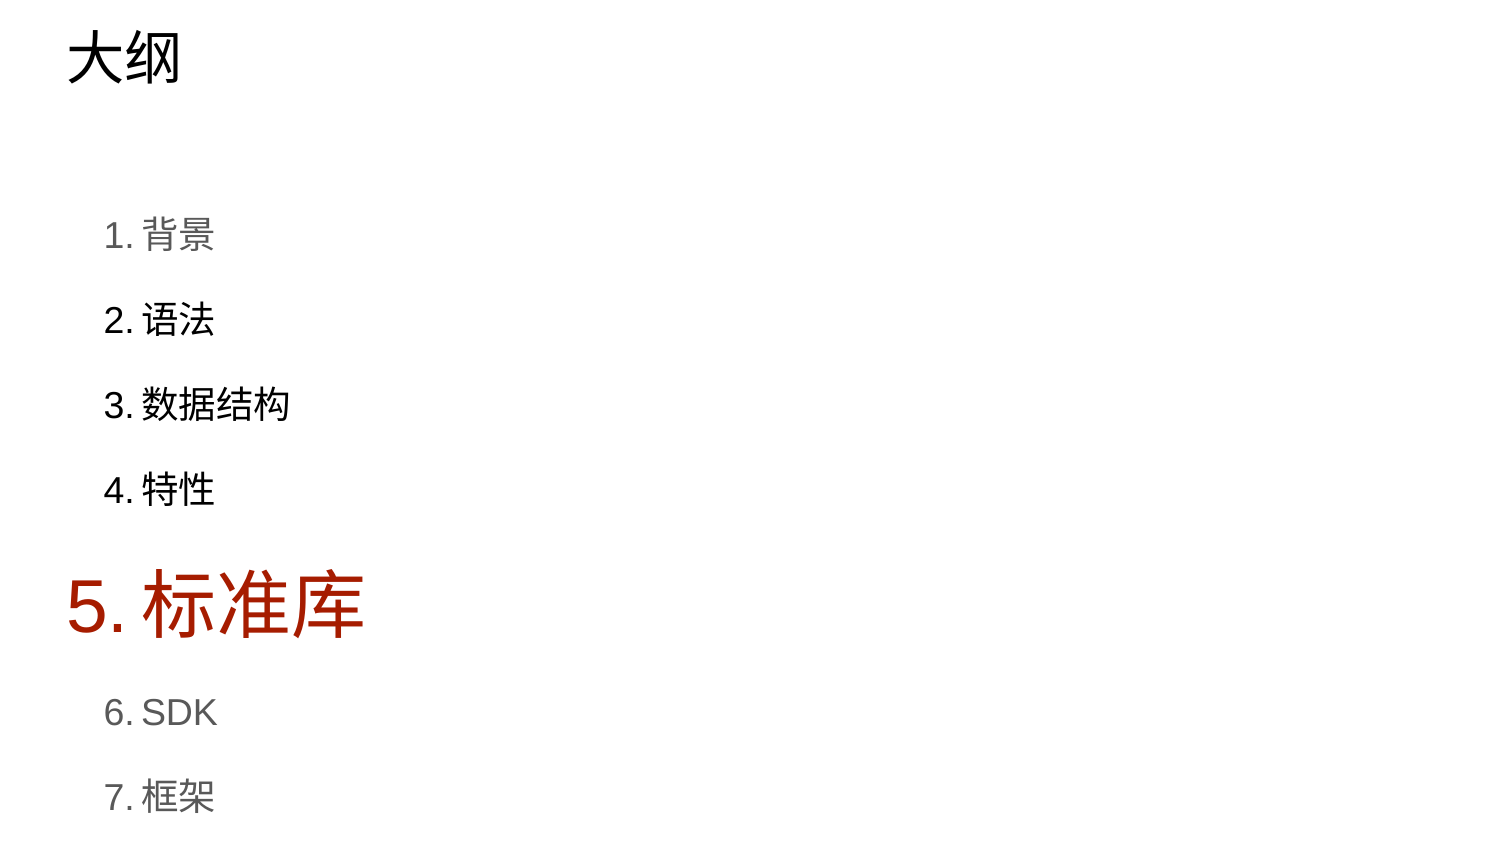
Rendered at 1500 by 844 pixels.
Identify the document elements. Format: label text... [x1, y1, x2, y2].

title 大纲 [51, 6, 1449, 101]
list 背景 语法 数据结构 特性 标准库 SDK 框架 [51, 189, 1449, 630]
